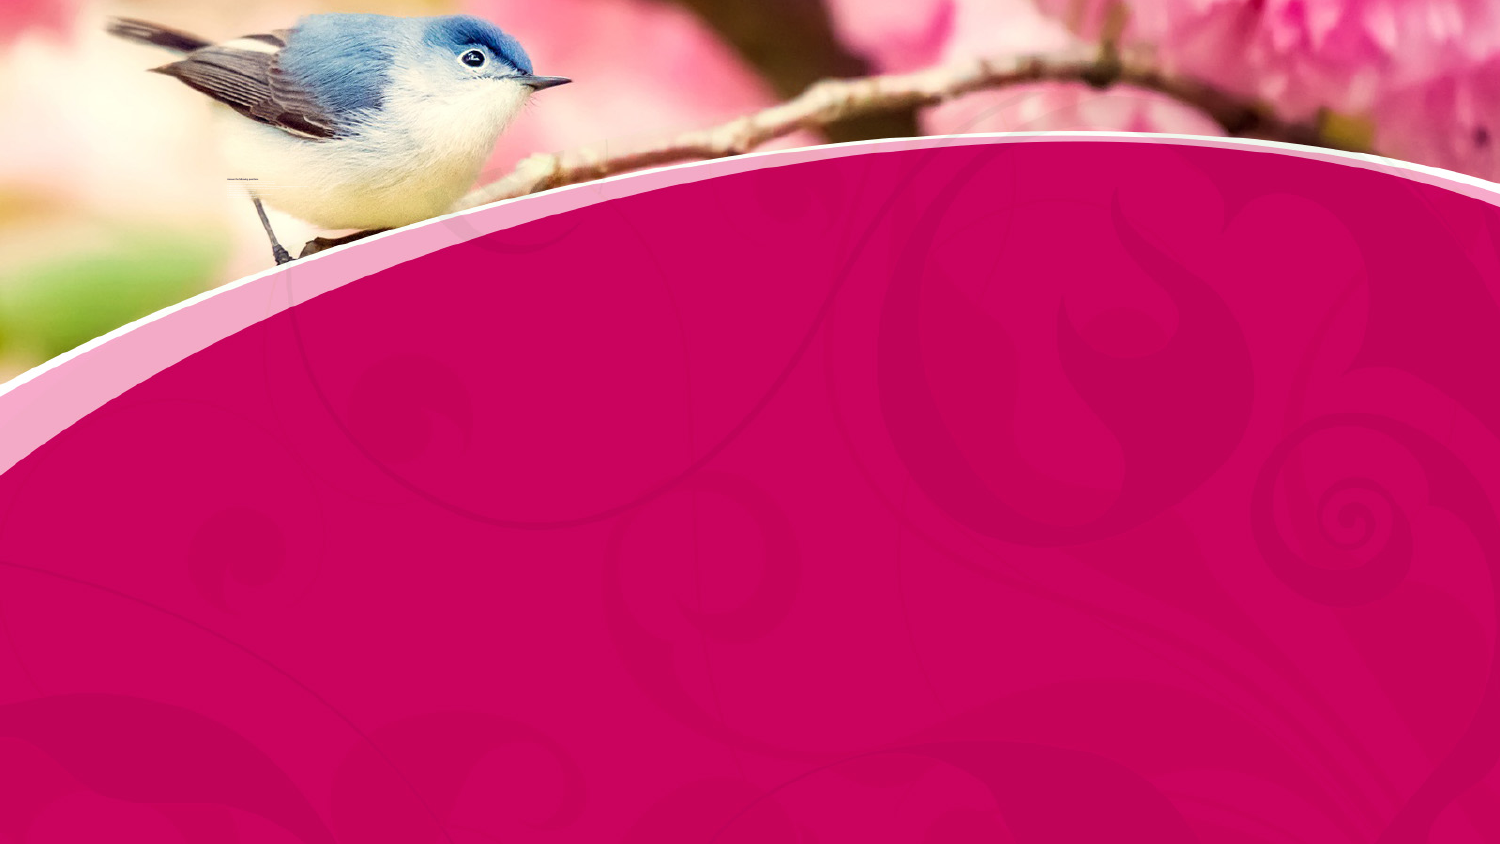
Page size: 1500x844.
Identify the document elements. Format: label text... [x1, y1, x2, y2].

title Answer the following questions 1. Offsprings produced by asexual reproduction are referred to as clones. Why? 2. Name the most invasive aquatic plant weed which is called as Terror of Bengal. 3. How does Zygote usually differ from Zoospore in terms of ploidy? 4. Mention the main difference between the offspring produced by asexual reproduction and progeny produced by sexual reproduction. 5. Which characteristic property of Bryophyllum is exploited by gardeners and farmers? 6. What represents the life span of an organism? 7. Which individuals can be termed as clones? 8. How do the following organisms reproduce: Paramoecium and Penicillium? 9. State the function of a vegetative propagule. 10. How will you grow a banana and a ginger plant? [212, 133, 1425, 210]
picture [0, 0, 1500, 844]
